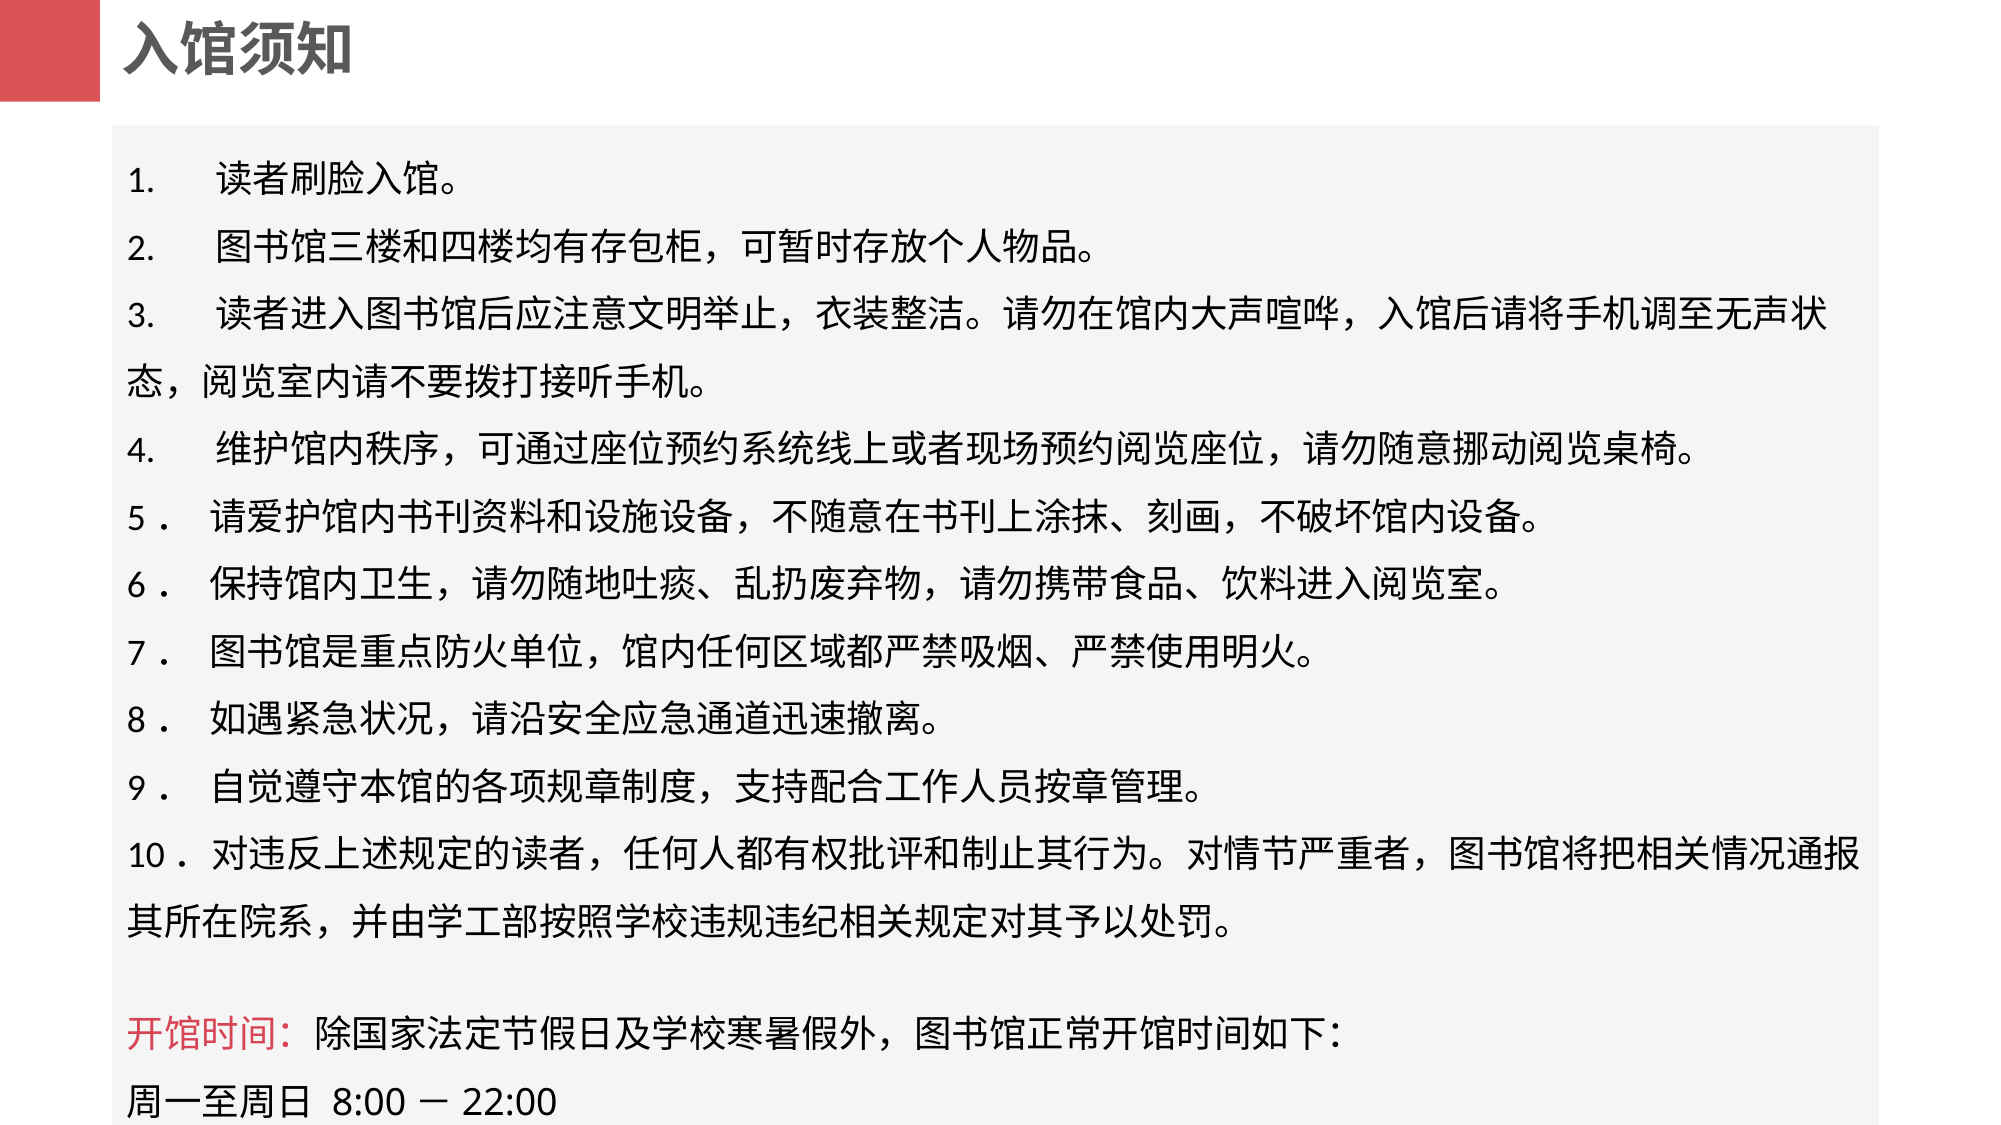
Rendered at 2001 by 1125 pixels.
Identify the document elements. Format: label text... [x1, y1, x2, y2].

text_box [0, 0, 101, 103]
text_box 入馆须知 [106, 5, 843, 90]
text_box 1. 读者刷脸入馆。 2. 图书馆三楼和四楼均有存包柜，可暂时存放个人物品。 3. 读者进入图书馆后应注意文明举止，衣装整洁。请勿在馆内大声喧哗，入馆后请将手机调至无声状态，阅览室内请不要拨打接听手机。 4. 维护馆内秩序，可通过座位预约系统线上或者现场预约阅览座位，请勿随意挪动阅览桌椅。 5． 请爱护馆内书刊资料和设施设备，不随意在书刊上涂抹、刻画，不破坏馆内设备。 6． 保持馆内卫生，请勿随地吐痰、乱扔废弃物，请勿携带食品、饮料进入阅览室。 7． 图书馆是重点防火单位，馆内任何区域都严禁吸烟、严禁使用明火。 8． 如遇紧急状况，请沿安全应急通道迅速撤离。 9． 自觉遵守本馆的各项规章制度，支持配合工作人员按章管理。 10．对违反上述规定的读者，任何人都有权批评和制止其行为。对情节严重者，图书馆将把相关情况通报其所在院系，并由学工部按照学校违规违纪相关规定对其予以处罚。 开馆时间：除国家法定节假日及学校寒暑假外，图书馆正常开馆时间如下： 周一至周日 8:00－22:00 [112, 125, 1879, 1125]
